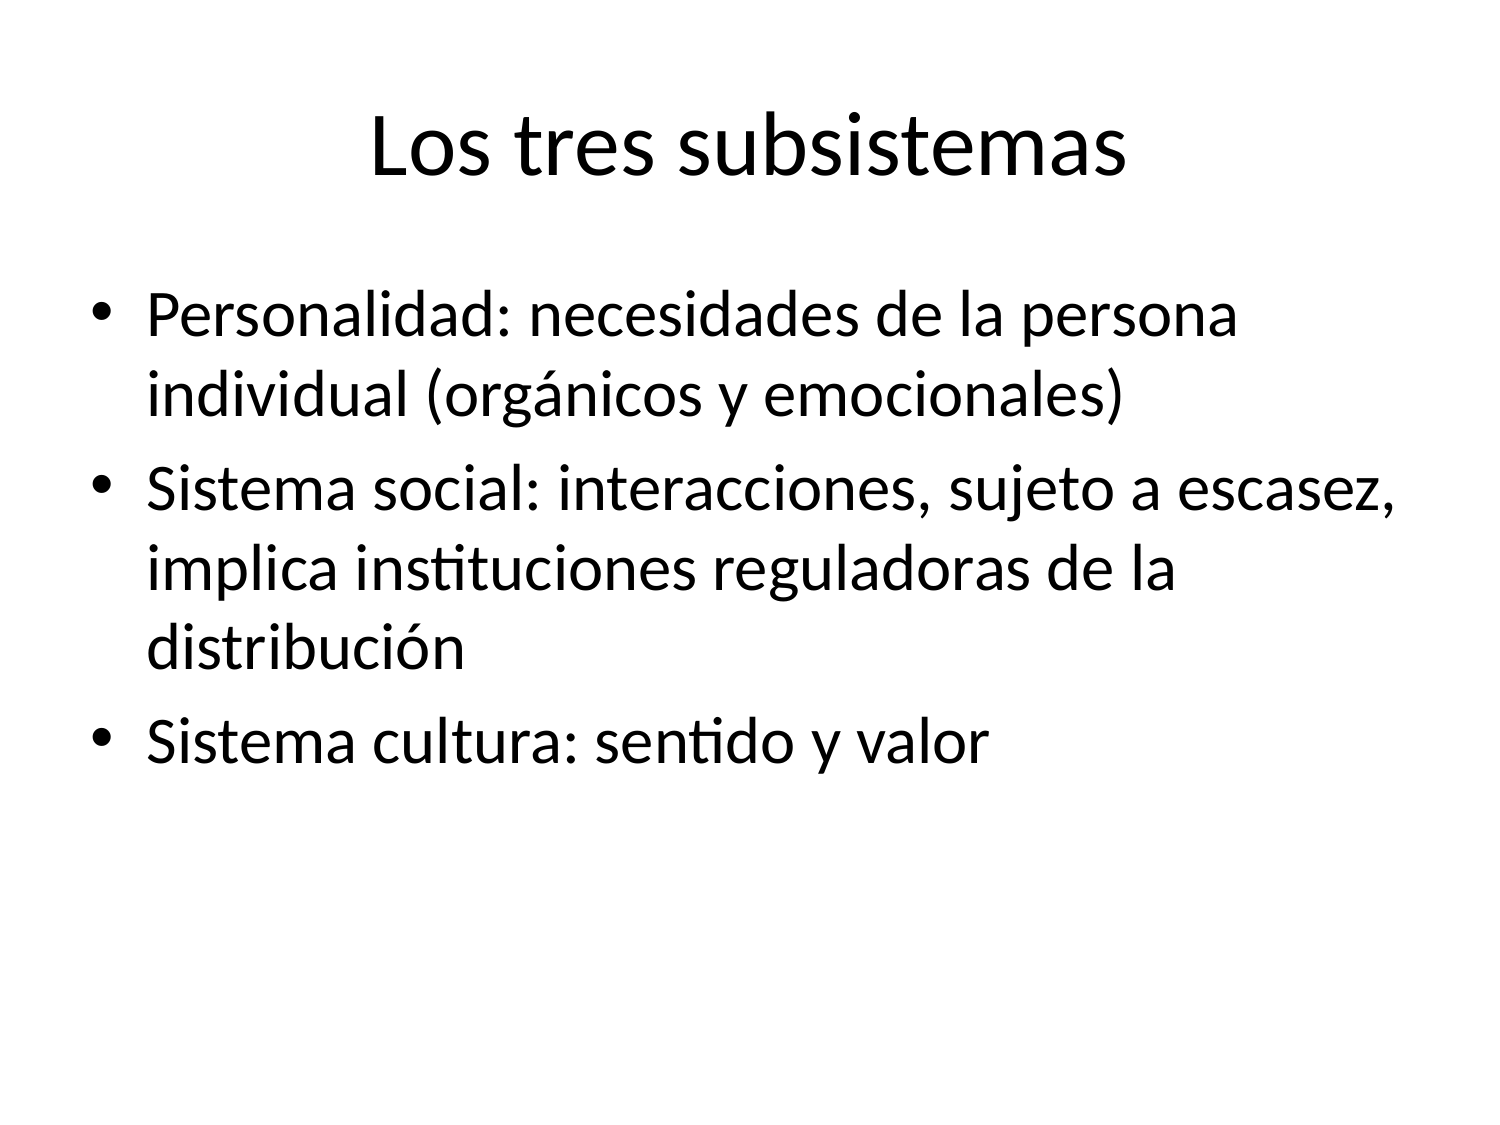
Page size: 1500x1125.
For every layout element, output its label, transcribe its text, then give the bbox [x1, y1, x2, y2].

title Los tres subsistemas [75, 45, 1425, 233]
list Personalidad: necesidades de la persona individual (orgánicos y emocionales) Sistema social: interacciones, sujeto a escasez, implica instituciones reguladoras de la distribución Sistema cultura: sentido y valor [75, 262, 1425, 1005]
